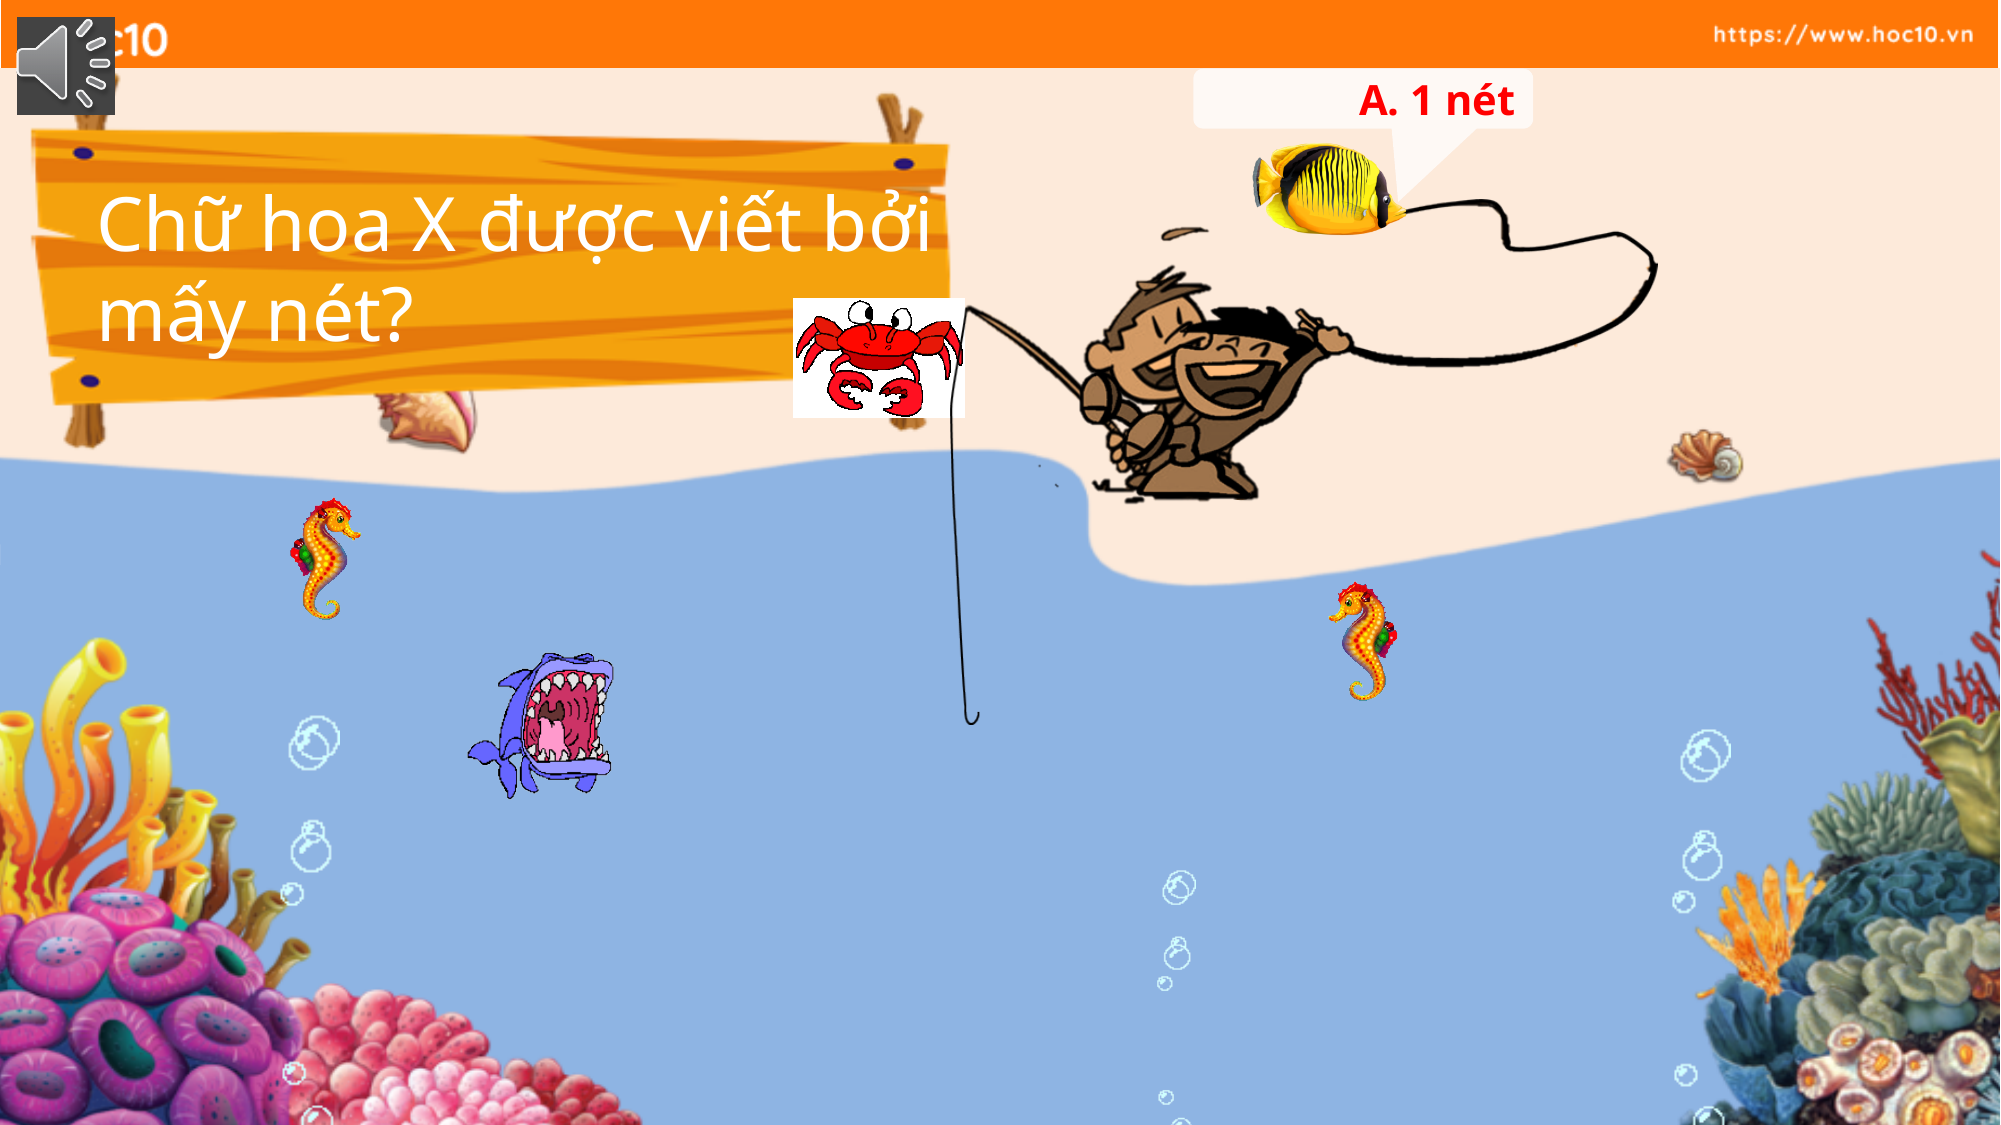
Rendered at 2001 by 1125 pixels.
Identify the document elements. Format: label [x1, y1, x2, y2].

picture [0, 0, 2000, 1125]
text_box [1193, 68, 1534, 239]
